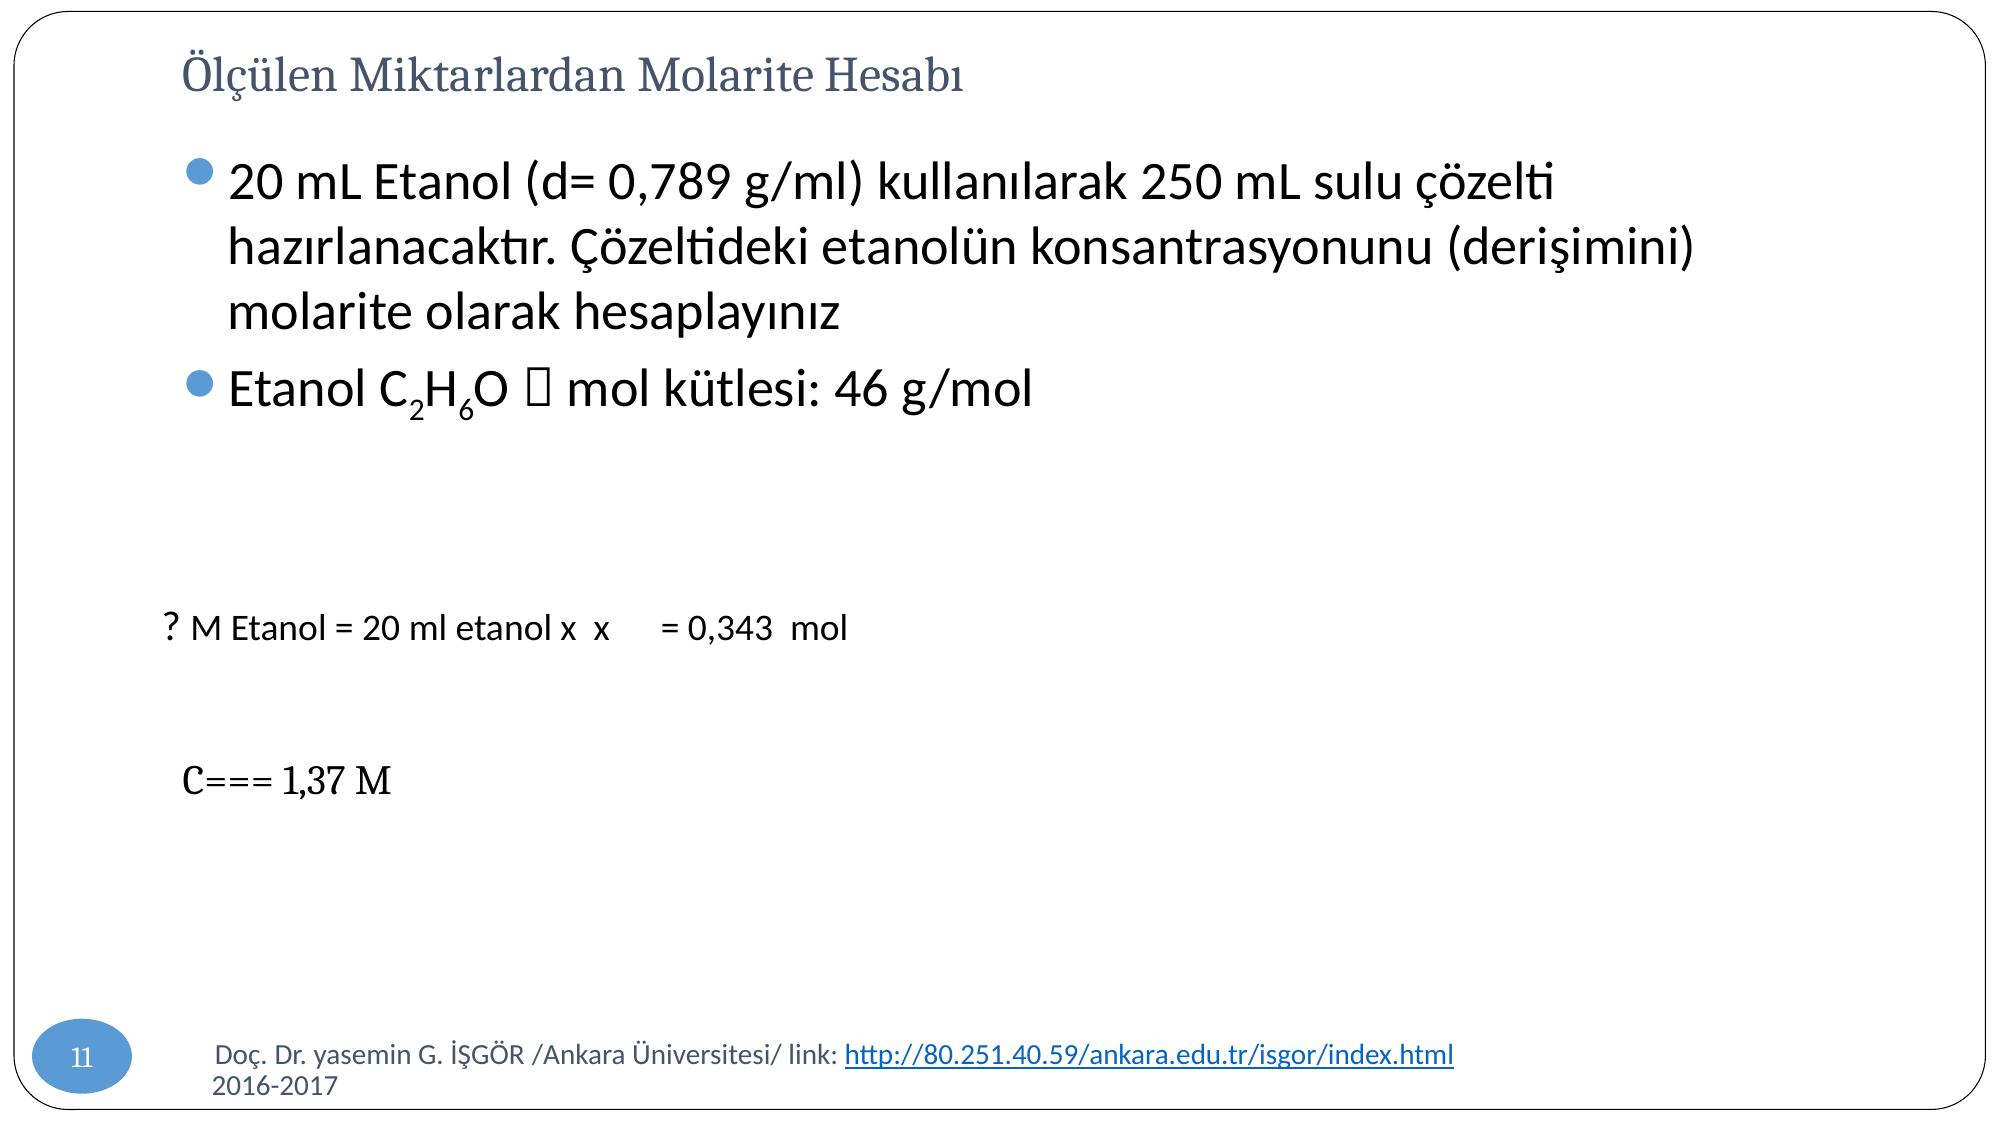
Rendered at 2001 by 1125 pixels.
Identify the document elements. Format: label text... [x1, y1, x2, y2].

list 20 mL Etanol (d= 0,789 g/ml) kullanılarak 250 mL sulu çözelti hazırlanacaktır. Çözeltideki etanolün konsantrasyonunu (derişimini) molarite olarak hesaplayınız Etanol C2H6O  mol kütlesi: 46 g/mol [168, 138, 1909, 998]
title Ölçülen Miktarlardan Molarite Hesabı [168, 34, 1909, 108]
slide_number 11 [32, 1018, 132, 1061]
footer Doç. Dr. yasemin G. İŞGÖR /Ankara Üniversitesi/ link: http://80.251.40.59/ankara.edu.tr/isgor/index.html [200, 1018, 1639, 1088]
slide_number 2016-2017 [0, 1061, 354, 1107]
